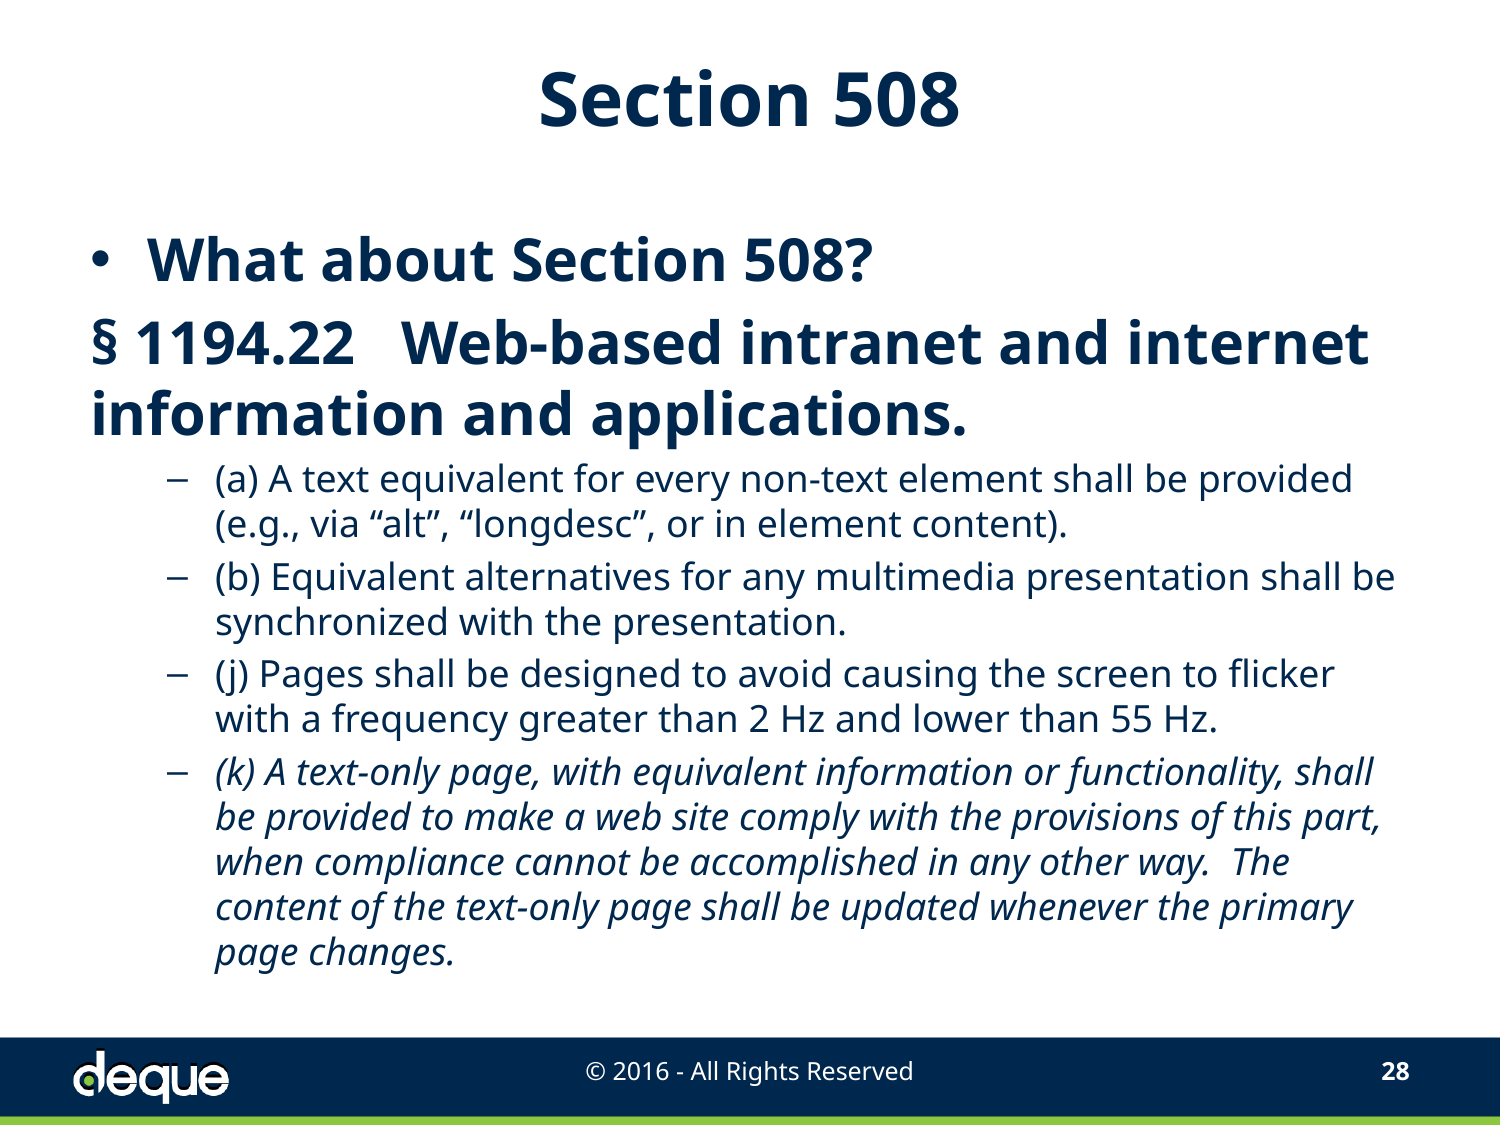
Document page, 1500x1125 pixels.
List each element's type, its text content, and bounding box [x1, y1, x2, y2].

list What about Section 508? § 1194.22 Web-based intranet and internet information and applications. (a) A text equivalent for every non-text element shall be provided (e.g., via “alt”, “longdesc”, or in element content). (b) Equivalent alternatives for any multimedia presentation shall be synchronized with the presentation. (j) Pages shall be designed to avoid causing the screen to flicker with a frequency greater than 2 Hz and lower than 55 Hz. (k) A text-only page, with equivalent information or functionality, shall be provided to make a web site comply with the provisions of this part, when compliance cannot be accomplished in any other way. The content of the text-only page shall be updated whenever the primary page changes. [75, 214, 1425, 986]
title Section 508 [75, 44, 1425, 158]
footer © 2016 - All Rights Reserved [512, 1042, 988, 1103]
picture [0, 0, 1500, 1125]
slide_number 27 [1074, 1042, 1425, 1103]
